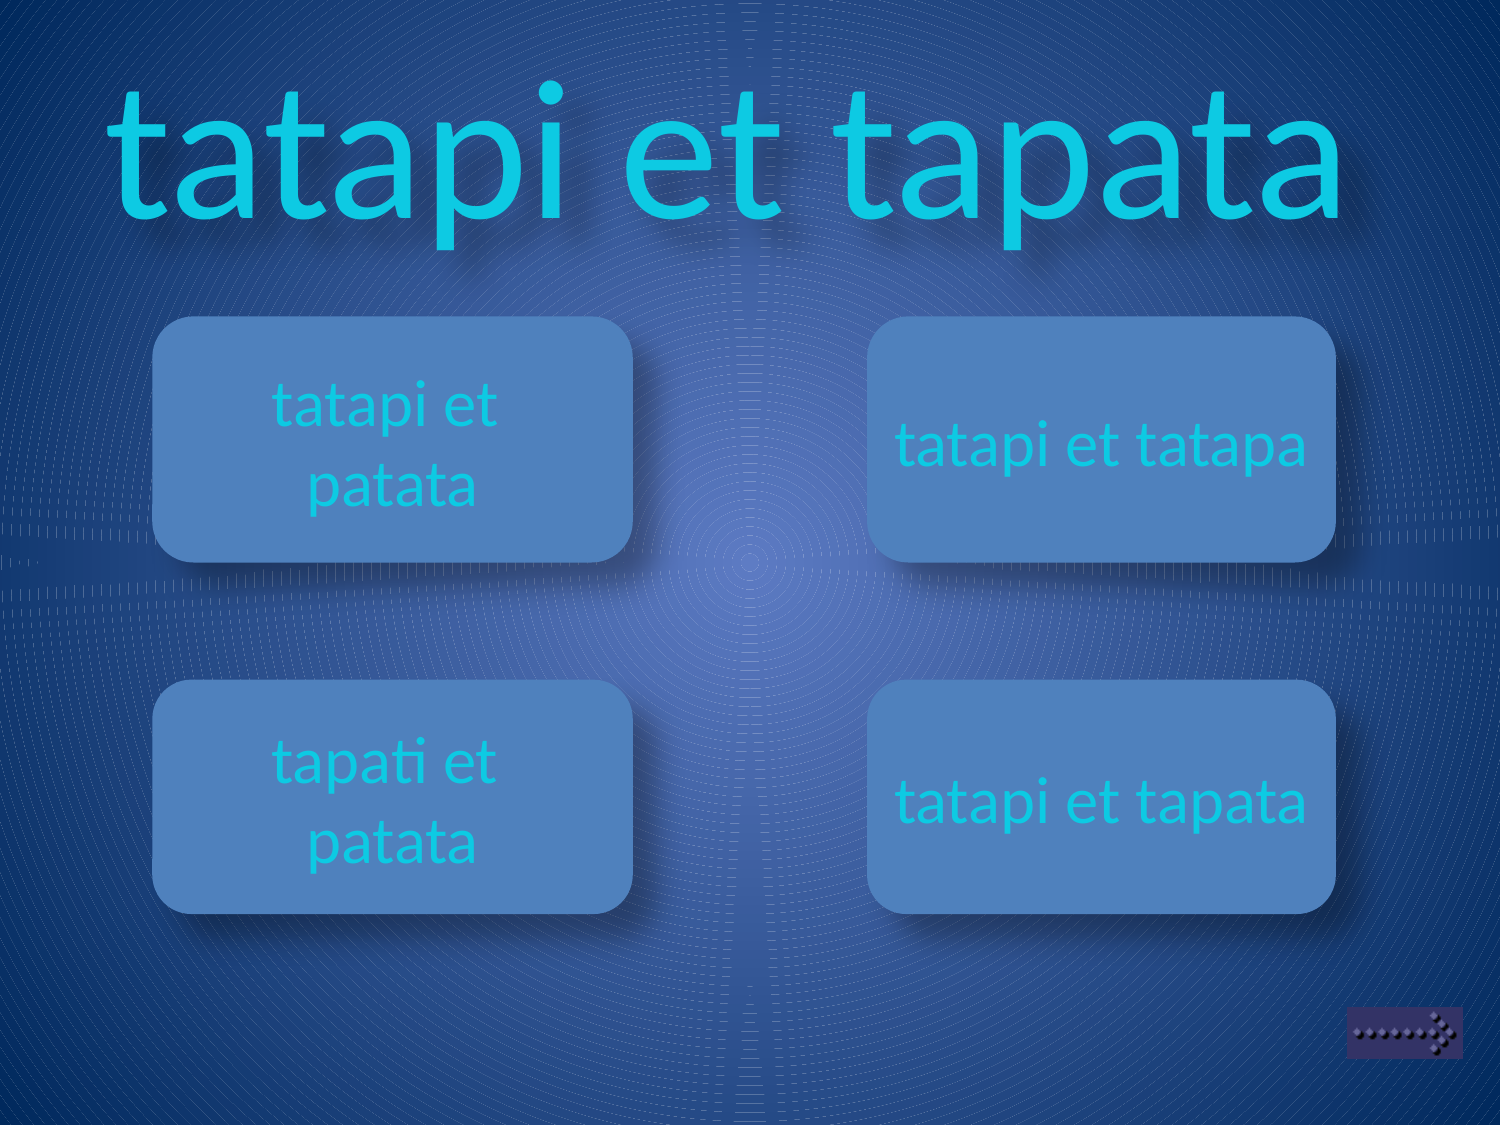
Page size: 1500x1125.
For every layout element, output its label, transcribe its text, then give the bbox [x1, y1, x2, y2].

title tatapi et tapata [75, 45, 1425, 233]
text_box tatapi et patata [150, 314, 635, 565]
text_box tapati et patata [150, 677, 635, 917]
picture [1347, 1007, 1463, 1059]
text_box tatapi et tatapa [864, 314, 1338, 565]
text_box tatapi et tapata [864, 677, 1338, 917]
